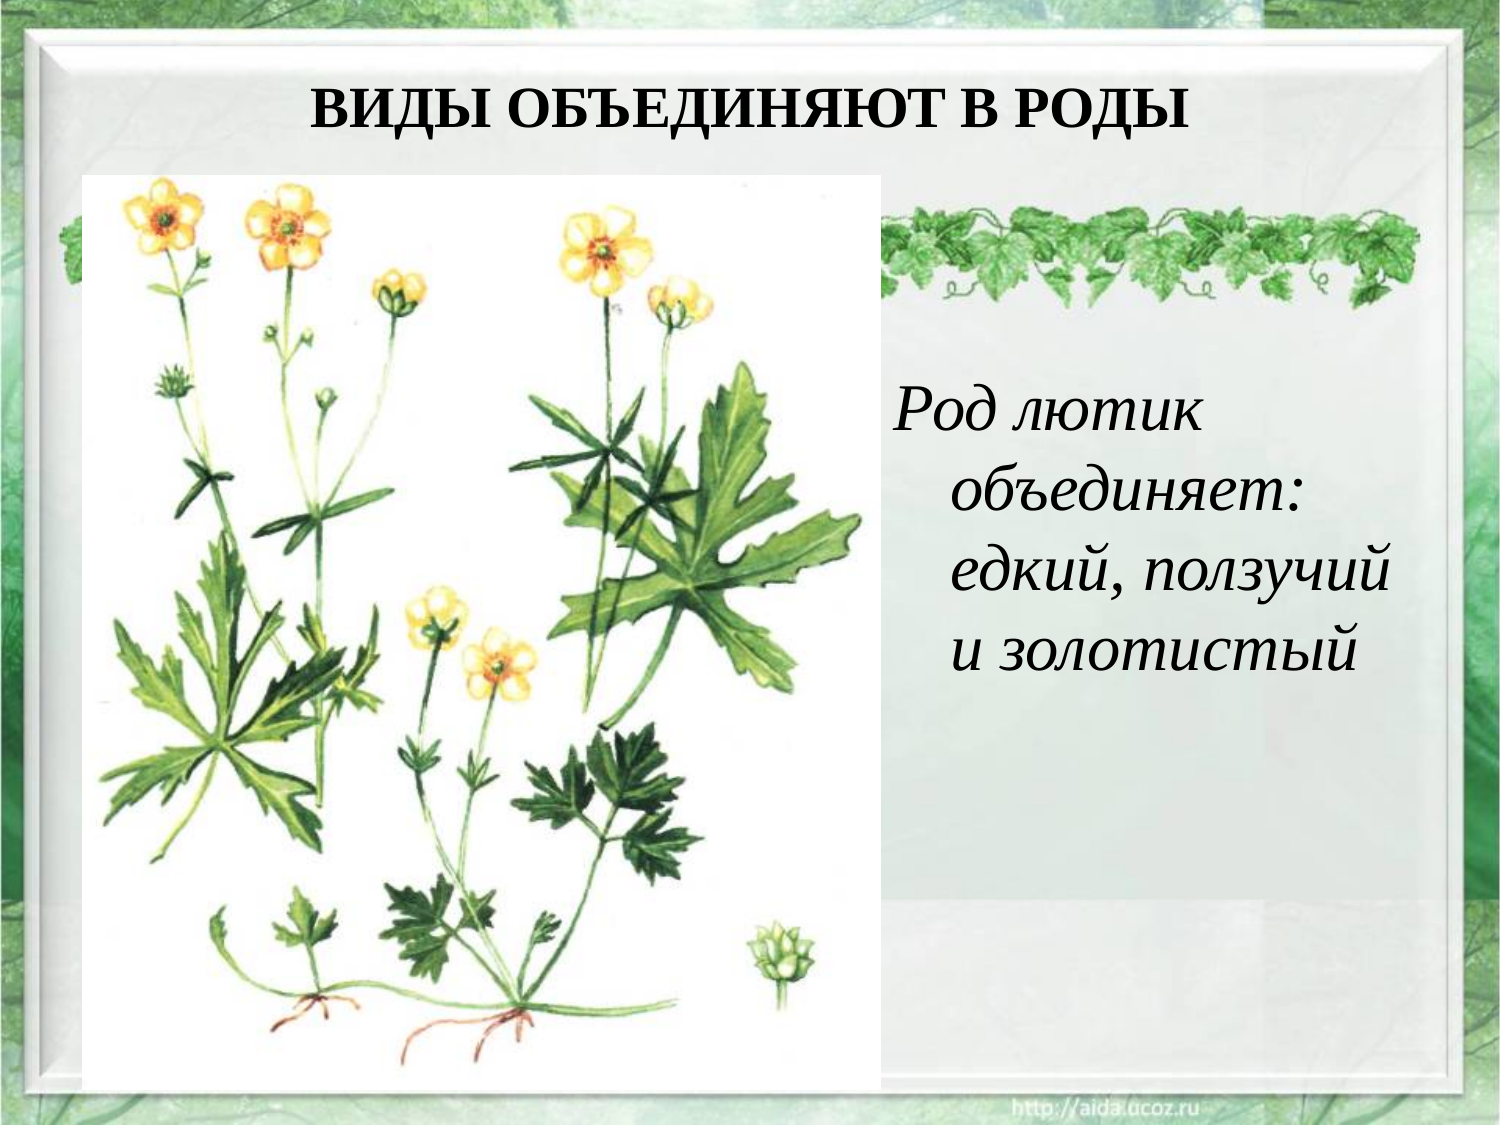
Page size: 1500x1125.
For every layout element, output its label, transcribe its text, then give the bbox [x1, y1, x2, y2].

title ВИДЫ ОБЪЕДИНЯЮТ В РОДЫ [74, 44, 1426, 233]
list Род лютик объединяет: едкий, ползучий и золотистый [887, 356, 1454, 1006]
picture [0, 0, 1500, 1125]
